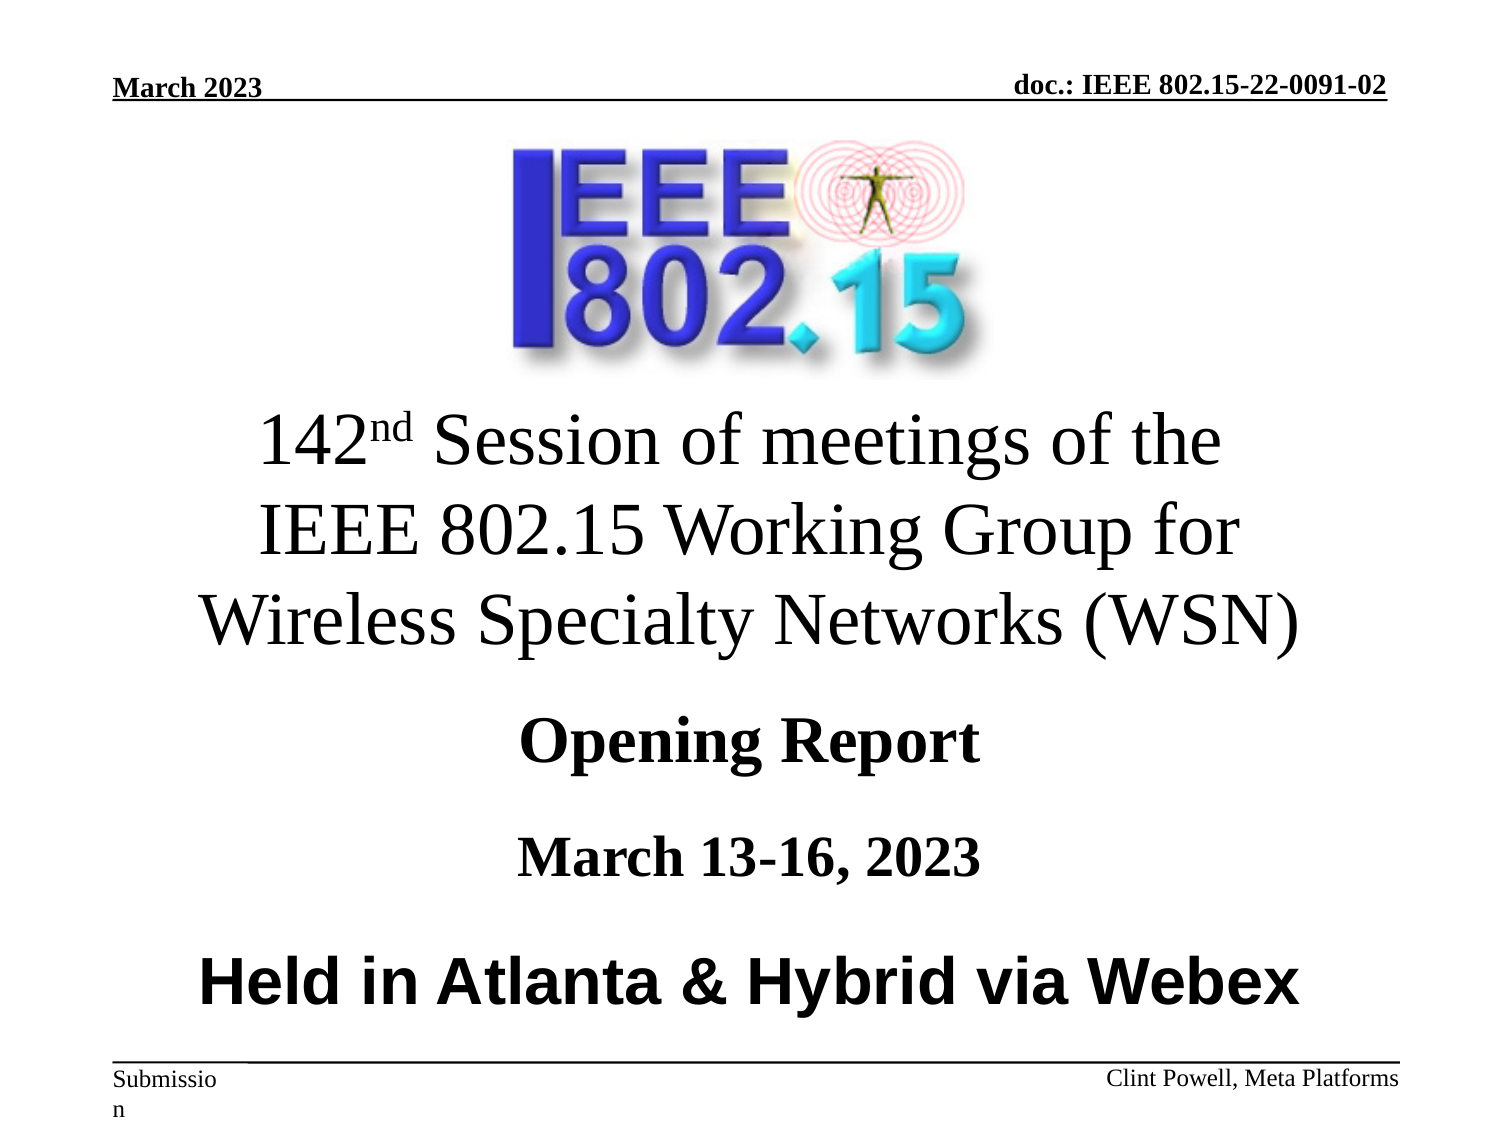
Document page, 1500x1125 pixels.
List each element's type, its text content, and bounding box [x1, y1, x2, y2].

subtitle Opening Report March 13-16, 2023 Held in Atlanta & Hybrid via Webex [137, 650, 1363, 1063]
title 142nd Session of meetings of the IEEE 802.15 Working Group for Wireless Specialty Networks (WSN) [112, 385, 1388, 573]
picture [505, 138, 995, 380]
